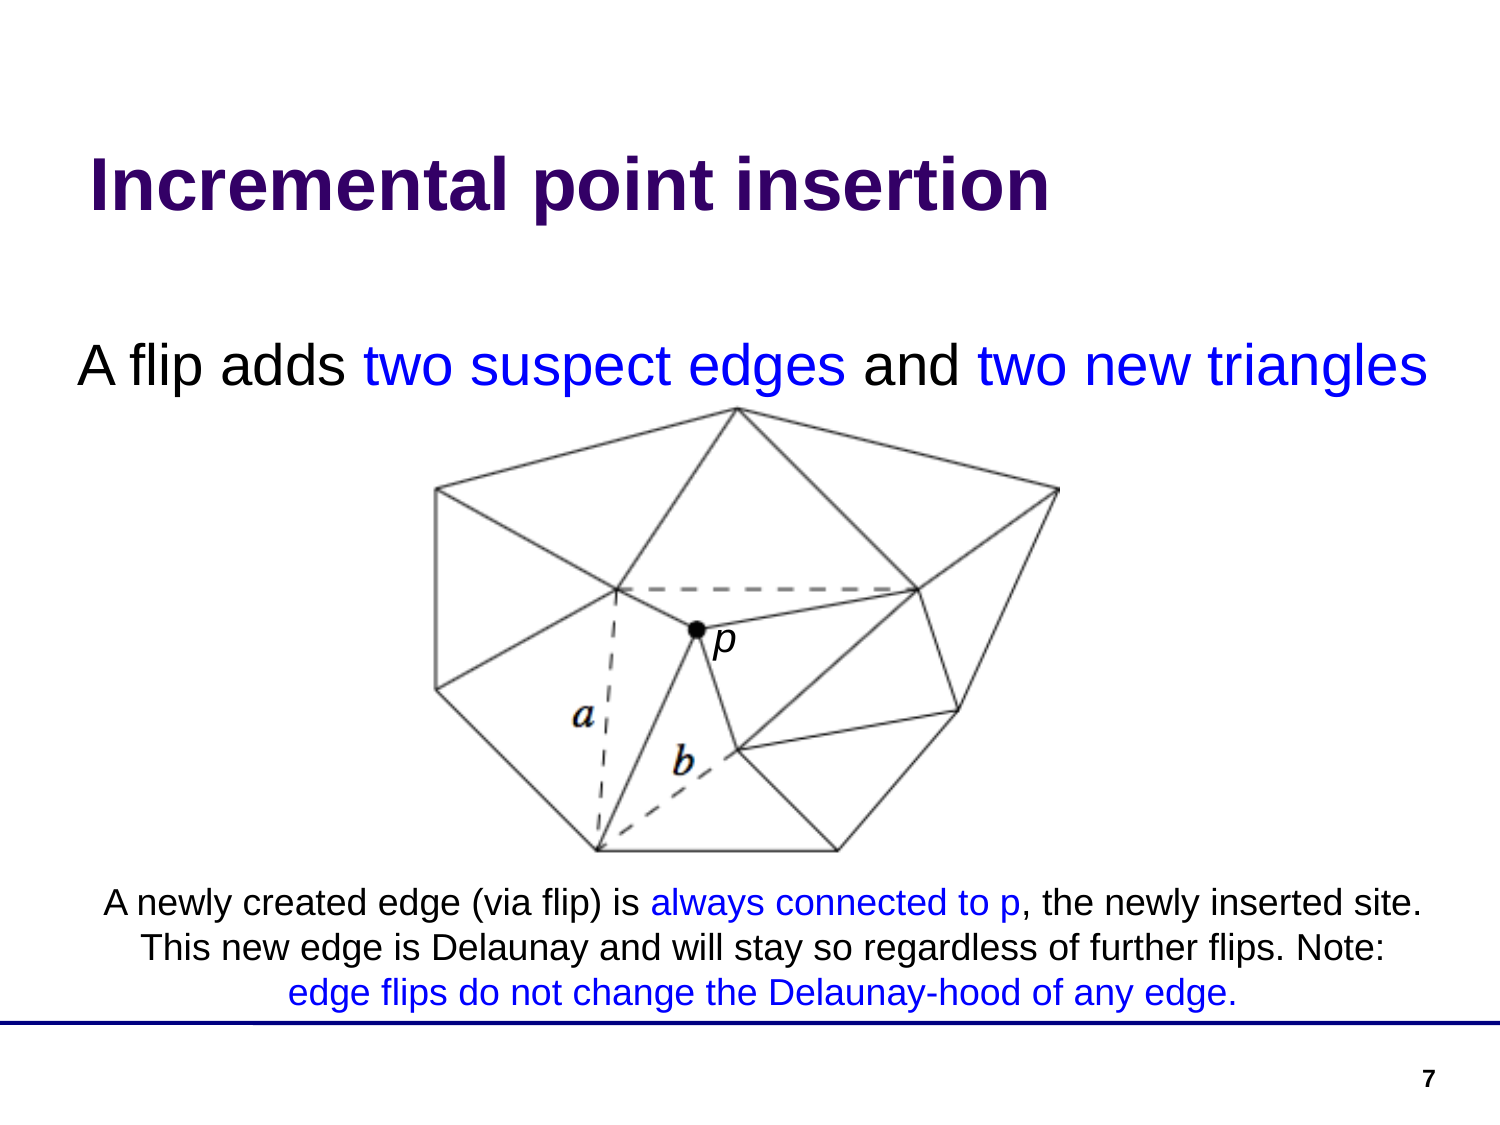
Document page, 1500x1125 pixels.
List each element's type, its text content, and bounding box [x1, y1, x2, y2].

slide_number 7 [1252, 1054, 1452, 1098]
text_box A newly created edge (via flip) is always connected to p, the newly inserted site. This new edge is Delaunay and will stay so regardless of further flips. Note: edge flips do not change the Delaunay-hood of any edge. [86, 870, 1440, 1021]
text_box Incremental point insertion [74, 20, 1471, 233]
list A flip adds two suspect edges and two new triangles [44, 277, 1462, 1012]
picture [427, 403, 1060, 882]
